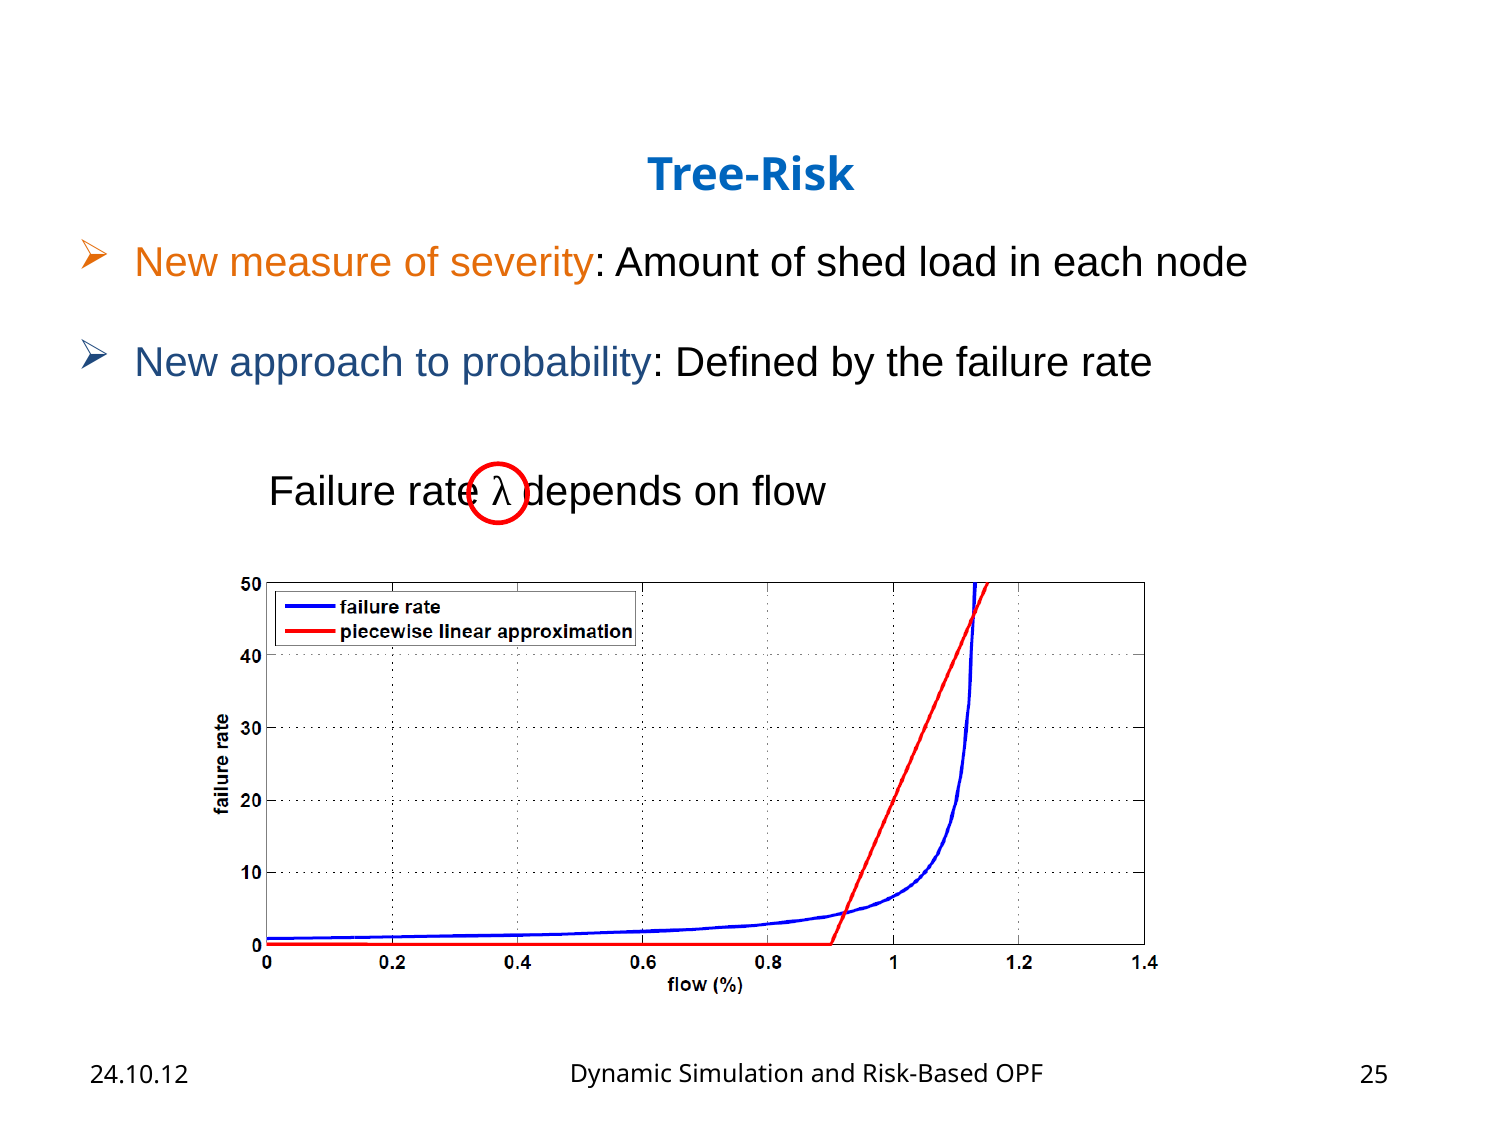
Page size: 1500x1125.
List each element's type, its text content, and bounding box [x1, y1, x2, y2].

text_box 24.10.12 [75, 1051, 271, 1103]
text_box [466, 461, 530, 525]
text_box New measure of severity: Amount of shed load in each node New approach to probability: Defined by the failure rate [63, 226, 1447, 398]
picture [185, 550, 1164, 1011]
text_box 25 [1345, 1051, 1425, 1103]
text_box Failure rate λ depends on flow [253, 456, 1142, 539]
text_box Dynamic Simulation and Risk-Based OPF [288, 1050, 1326, 1100]
text_box Tree-Risk [84, 136, 1418, 207]
